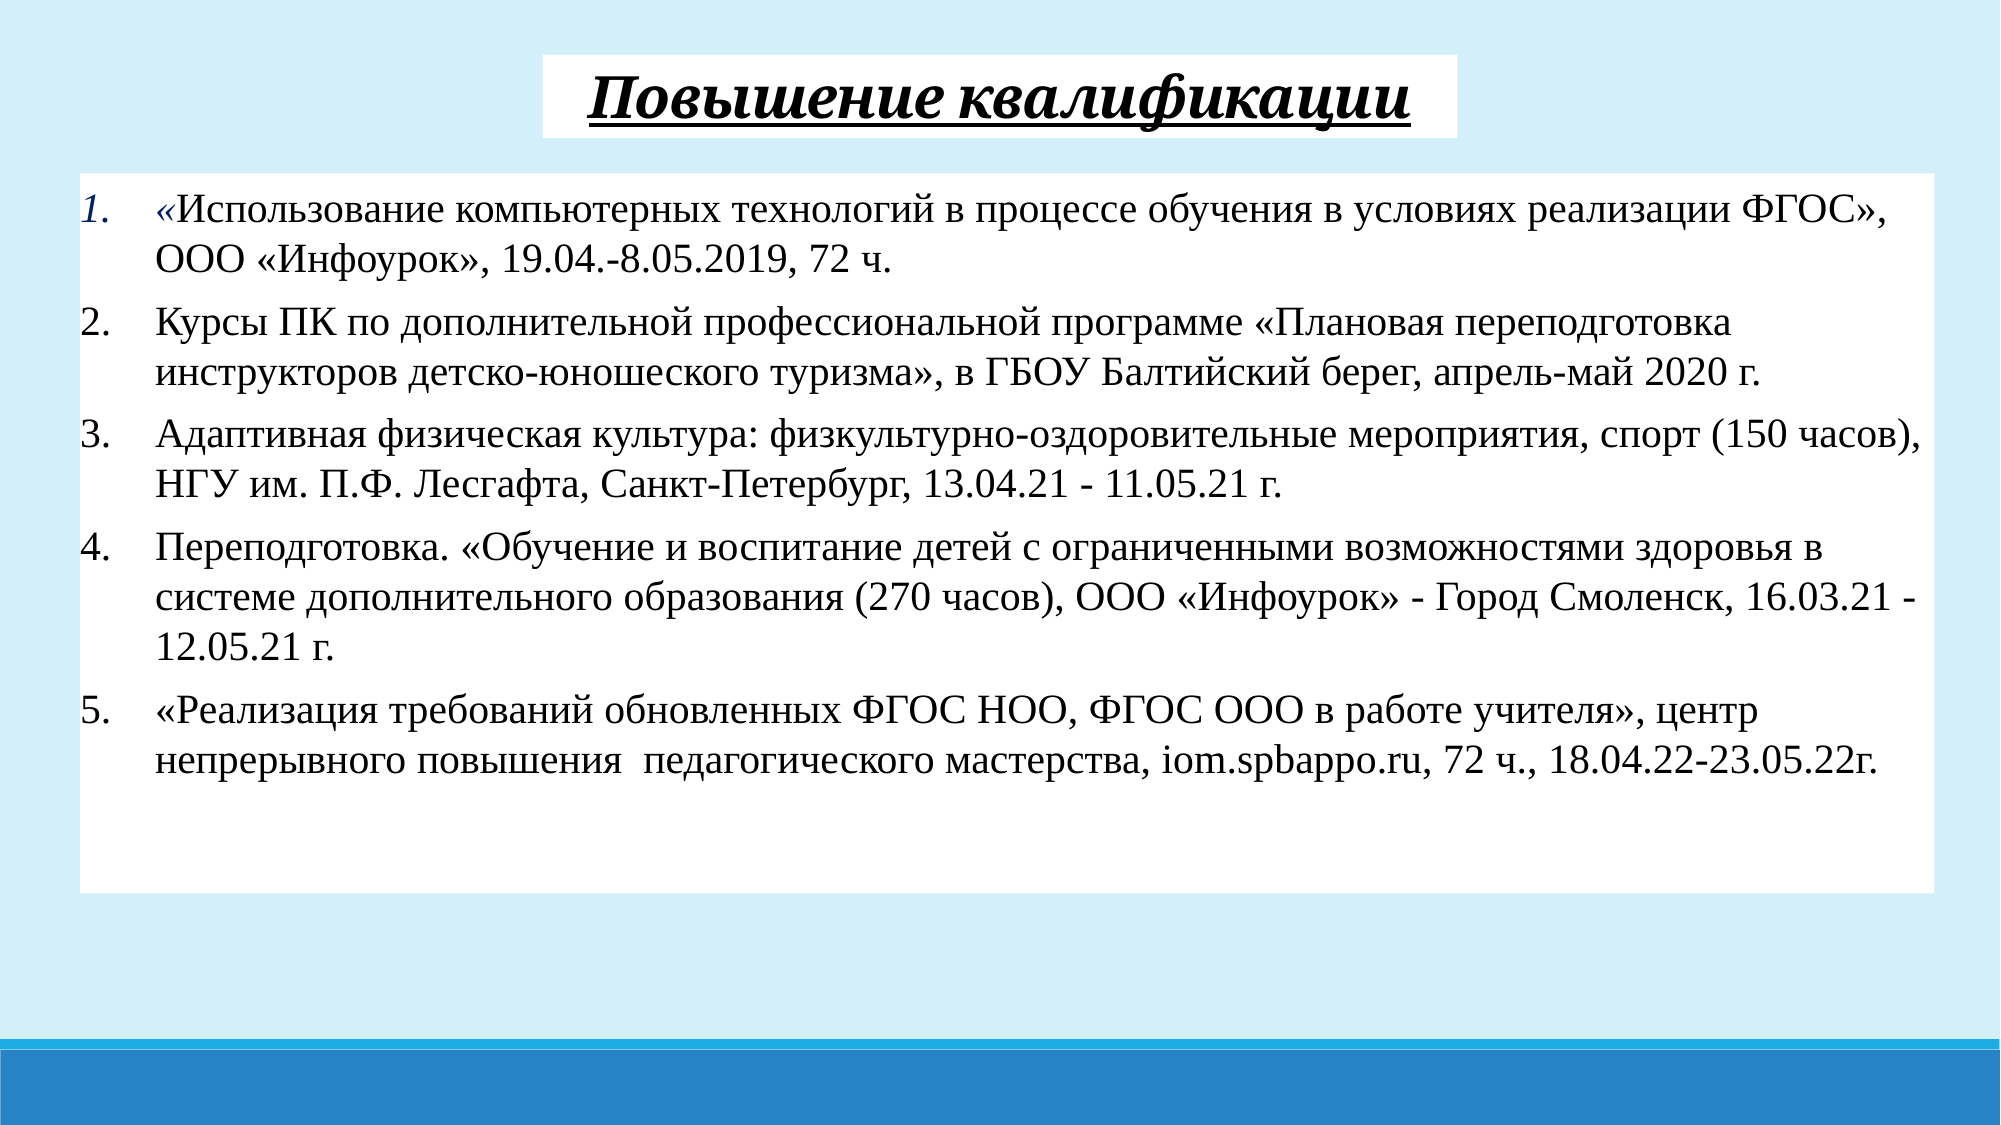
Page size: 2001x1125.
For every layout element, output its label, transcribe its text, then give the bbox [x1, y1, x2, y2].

title Повышение квалификации [542, 54, 1458, 138]
list «Использование компьютерных технологий в процессе обучения в условиях реализации ФГОС», ООО «Инфоурок», 19.04.-8.05.2019, 72 ч. Курсы ПК по дополнительной профессиональной программе «Плановая переподготовка инструкторов детско-юношеского туризма», в ГБОУ Балтийский берег, апрель-май 2020 г. Адаптивная физическая культура: физкультурно-оздоровительные мероприятия, спорт (150 часов), НГУ им. П.Ф. Лесгафта, Санкт-Петербург, 13.04.21 - 11.05.21 г. Переподготовка. «Обучение и воспитание детей с ограниченными возможностями здоровья в системе дополнительного образования (270 часов), ООО «Инфоурок» - Город Смоленск, 16.03.21 - 12.05.21 г. «Реализация требований обновленных ФГОС НОО, ФГОС ООО в работе учителя», центр непрерывного повышения педагогического мастерства, iom.spbappo.ru, 72 ч., 18.04.22-23.05.22г. [80, 173, 1935, 894]
